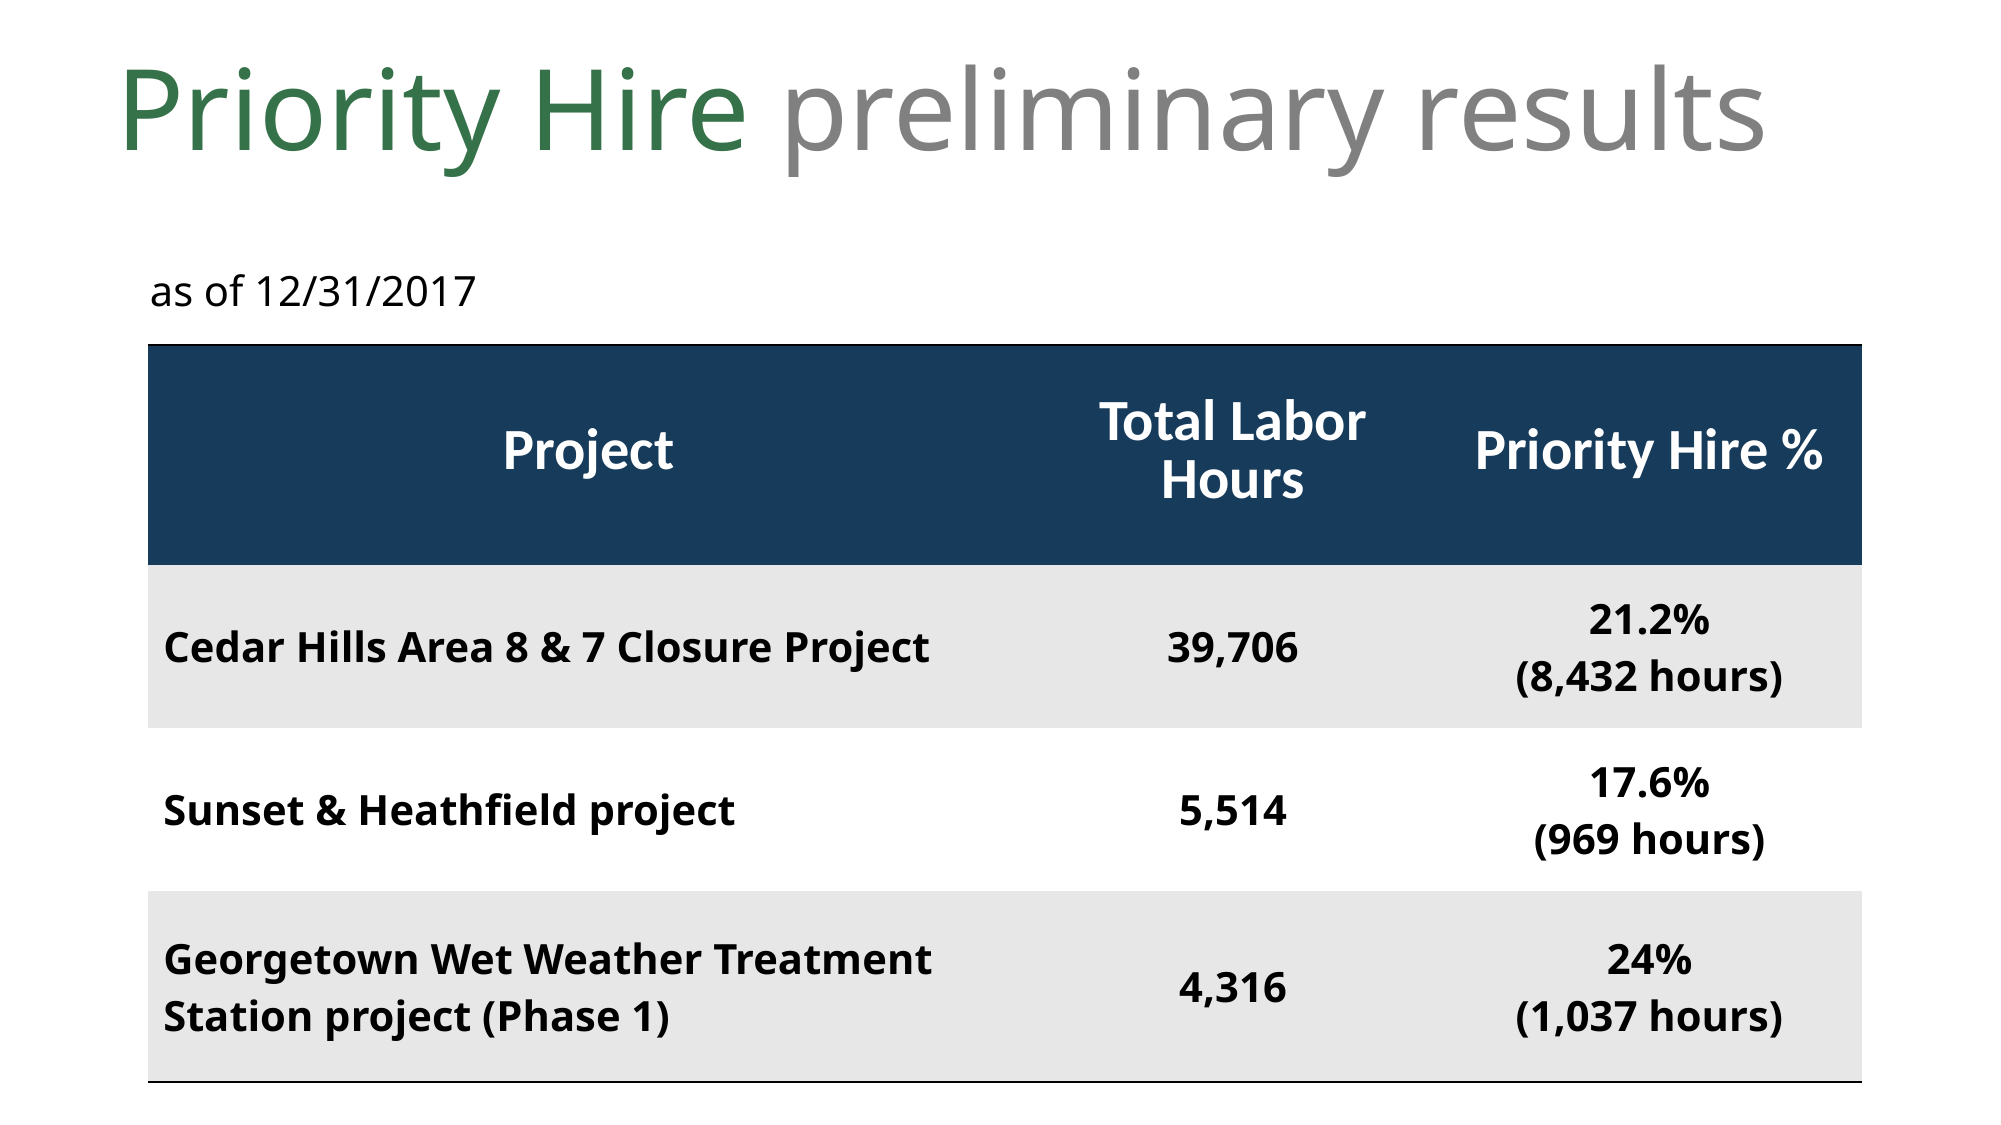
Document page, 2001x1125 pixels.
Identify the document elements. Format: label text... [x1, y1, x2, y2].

table_header Total Labor Hours [1030, 346, 1437, 565]
table_cell 21.2% (8,432 hours) [1437, 565, 1862, 728]
text_box as of 12/31/2017 [134, 256, 1919, 322]
table_cell 39,706 [1030, 565, 1437, 728]
table_cell Georgetown Wet Weather Treatment Station project (Phase 1) [148, 891, 1030, 1081]
table_cell 17.6% (969 hours) [1437, 728, 1862, 891]
table_cell 5,514 [1030, 728, 1437, 891]
table_cell 24% (1,037 hours) [1437, 891, 1862, 1081]
table_cell Cedar Hills Area 8 & 7 Closure Project [148, 565, 1030, 728]
table_cell 4,316 [1030, 891, 1437, 1081]
table_header Priority Hire % [1437, 346, 1862, 565]
table_cell Sunset & Heathfield project [148, 728, 1030, 891]
text_box Priority Hire preliminary results [101, 14, 1863, 204]
table_header Project [148, 346, 1030, 565]
